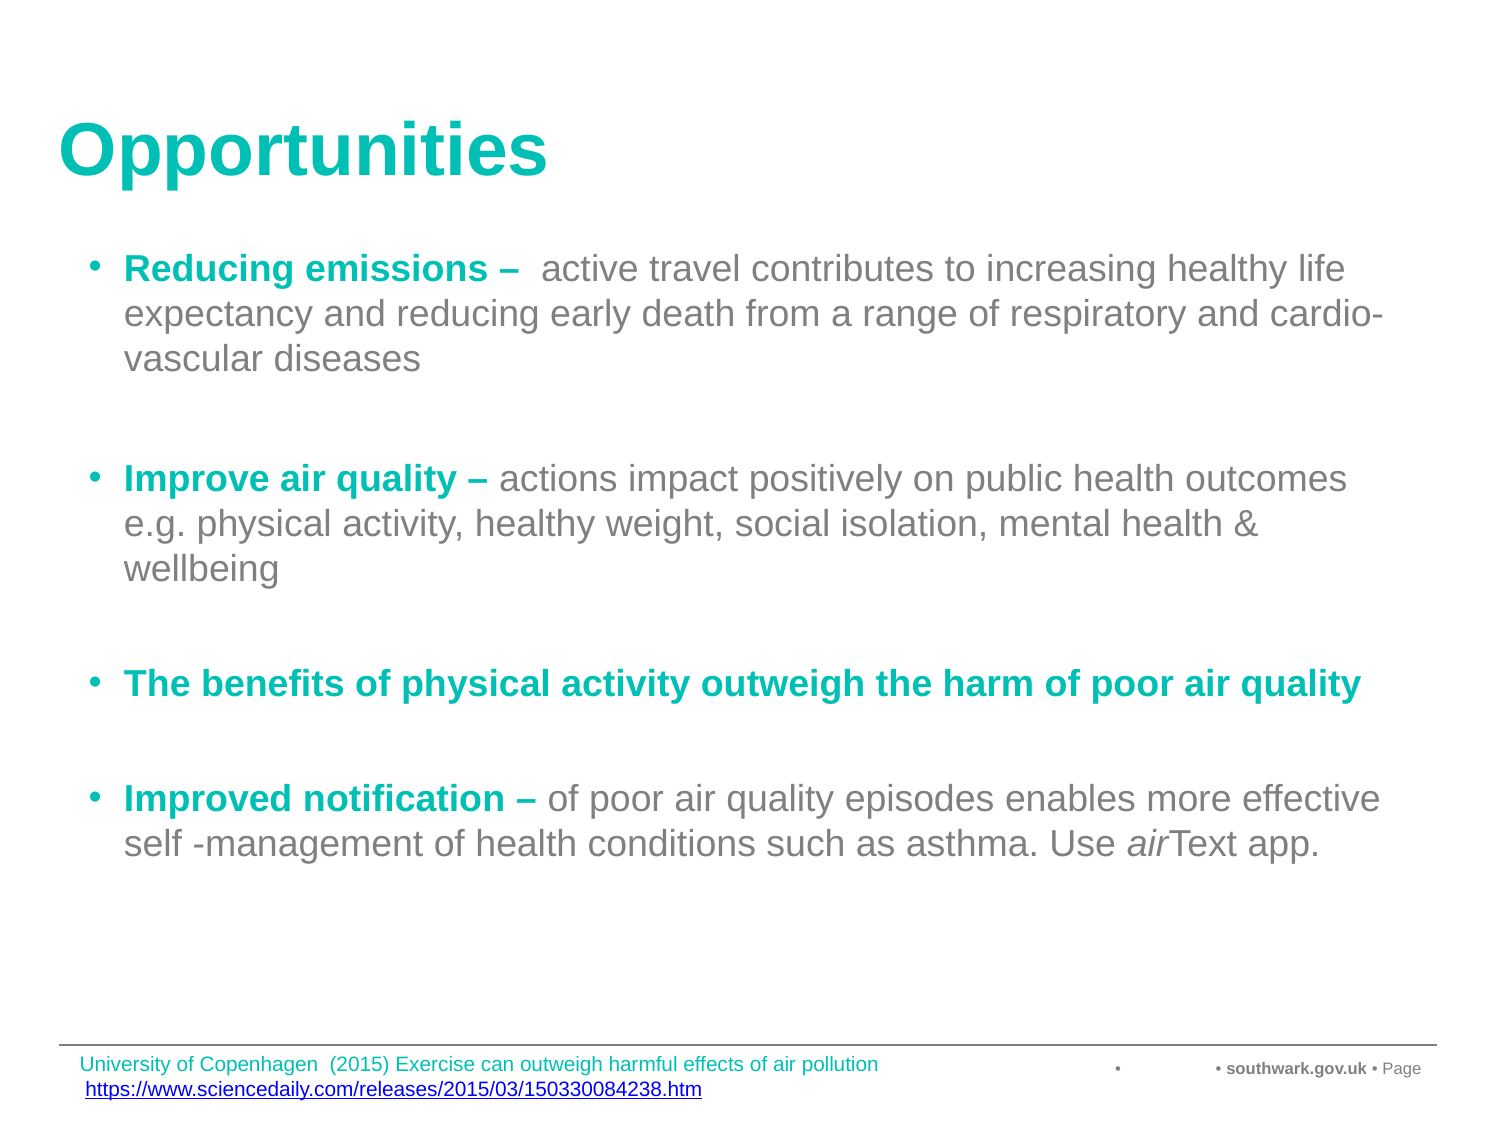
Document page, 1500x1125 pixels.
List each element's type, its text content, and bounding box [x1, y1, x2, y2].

title Opportunities [59, 53, 1135, 232]
list Reducing emissions – active travel contributes to increasing healthy life expectancy and reducing early death from a range of respiratory and cardio-vascular diseases Improve air quality – actions impact positively on public health outcomes e.g. physical activity, healthy weight, social isolation, mental health & wellbeing The benefits of physical activity outweigh the harm of poor air quality Improved notification – of poor air quality episodes enables more effective self -management of health conditions such as asthma. Use airText app. [53, 243, 1404, 1024]
text_box University of Copenhagen (2015) Exercise can outweigh harmful effects of air pollution https://www.sciencedaily.com/releases/2015/03/150330084238.htm [64, 1043, 1140, 1109]
